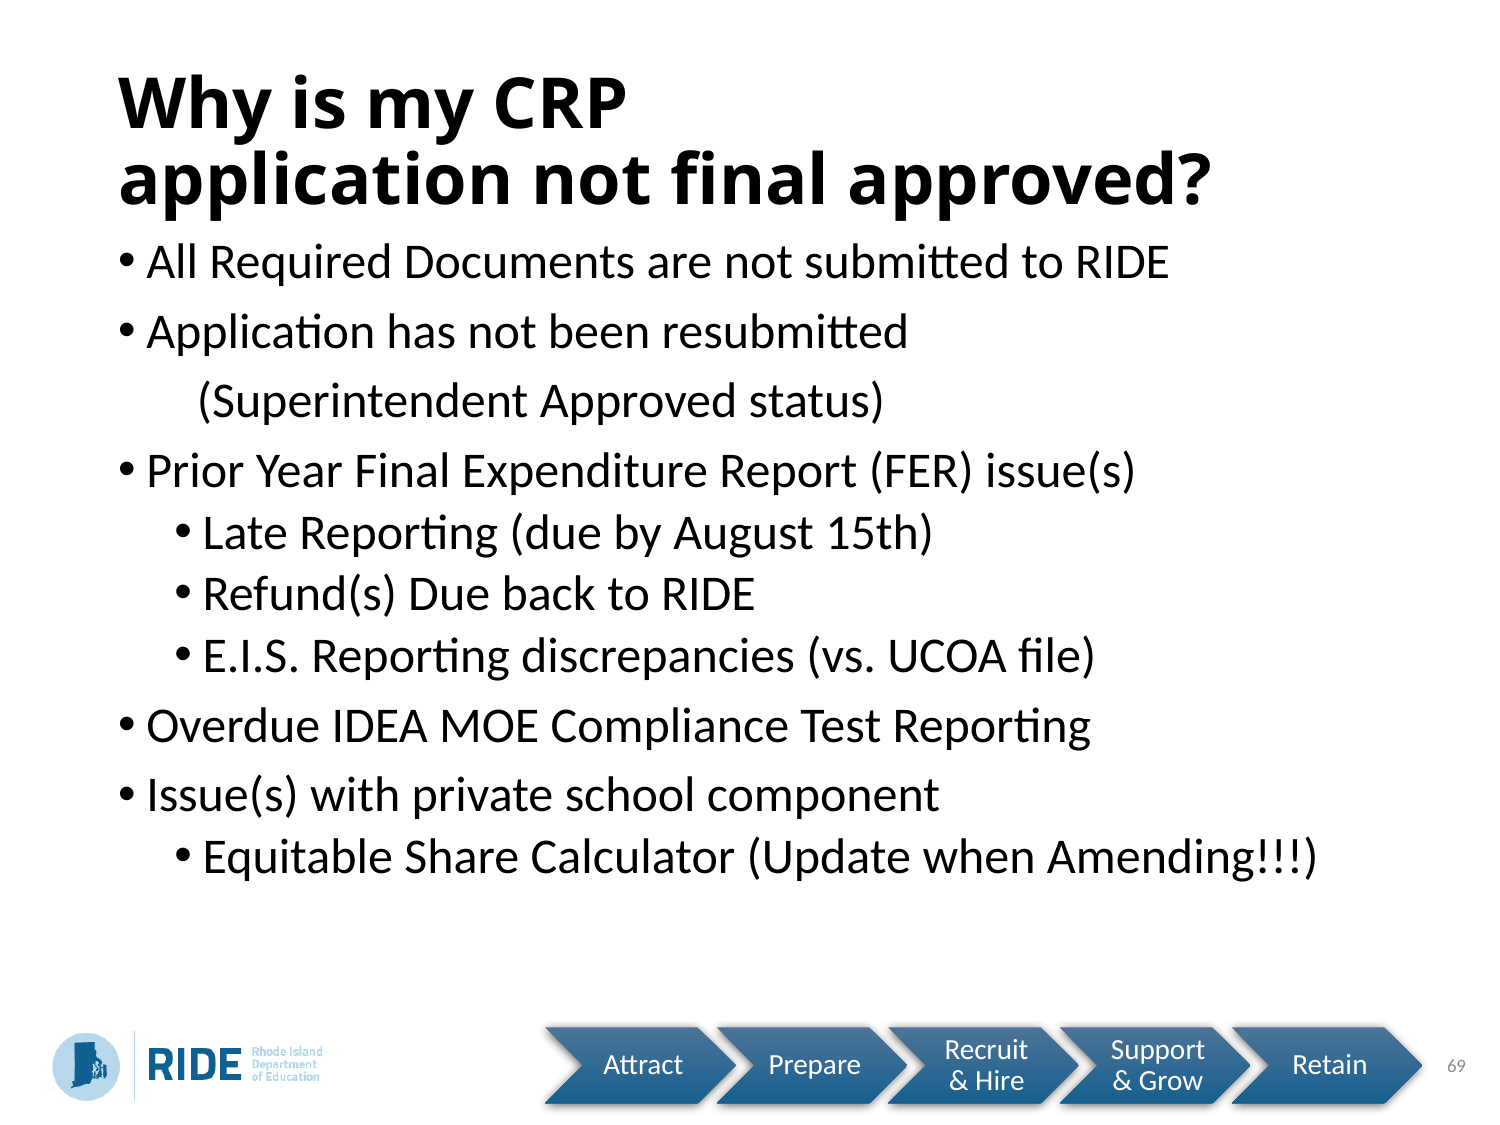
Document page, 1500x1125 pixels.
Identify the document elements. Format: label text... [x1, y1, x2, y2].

picture [45, 1026, 361, 1105]
title Why is my CRP application not final approved? [103, 59, 1397, 227]
list All Required Documents are not submitted to RIDE Application has not been resubmitted (Superintendent Approved status) Prior Year Final Expenditure Report (FER) issue(s) Late Reporting (due by August 15th) Refund(s) Due back to RIDE E.I.S. Reporting discrepancies (vs. UCOA file) Overdue IDEA MOE Compliance Test Reporting Issue(s) with private school component Equitable Share Calculator (Update when Amending!!!) [103, 227, 1397, 941]
slide_number 69 [1143, 1035, 1482, 1096]
